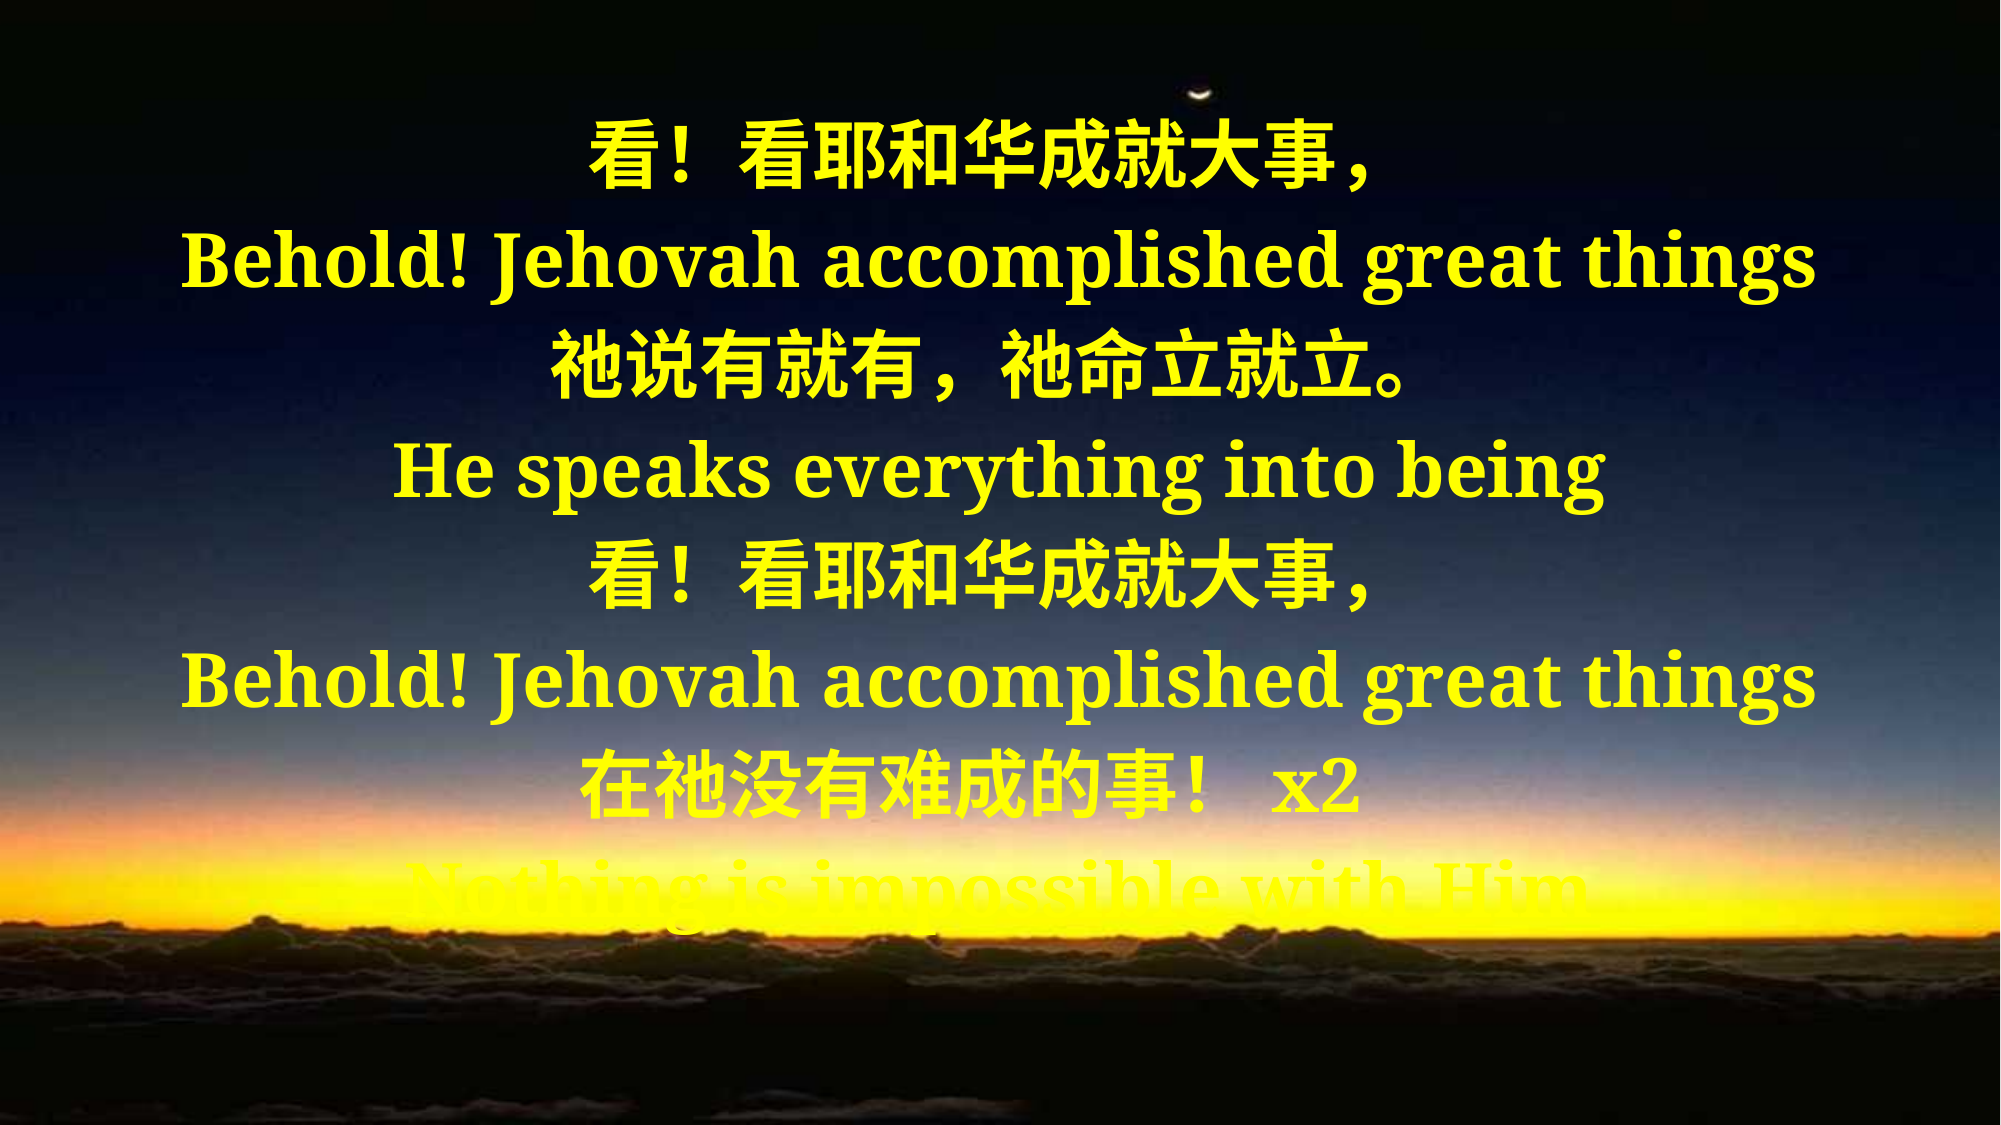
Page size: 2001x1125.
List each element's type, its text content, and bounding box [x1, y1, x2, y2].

picture [0, 0, 2001, 1125]
text_box 看！看耶和华成就大事， Behold! Jehovah accomplished great things 祂说有就有，祂命立就立。 He speaks everything into being 看！看耶和华成就大事， Behold! Jehovah accomplished great things 在祂没有难成的事！x2 Nothing is impossible with Him [109, 99, 1891, 940]
